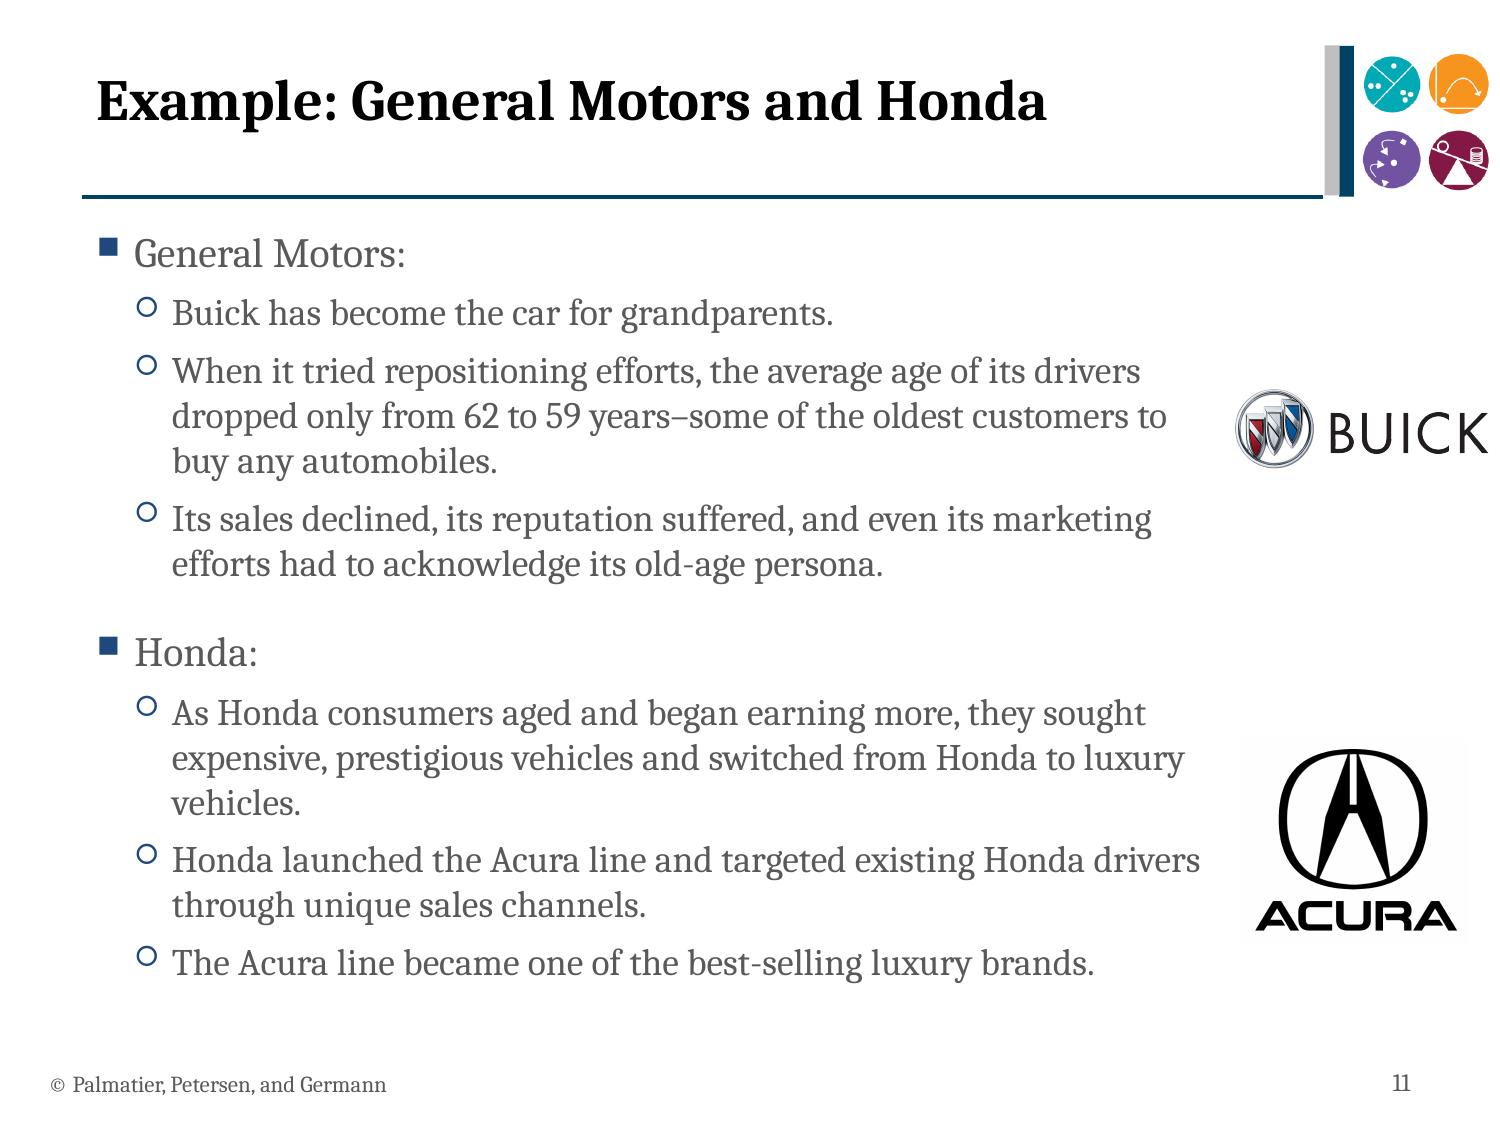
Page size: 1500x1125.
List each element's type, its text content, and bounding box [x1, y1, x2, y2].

picture [1357, 123, 1497, 194]
title Example: General Motors and Honda [81, 54, 1310, 187]
picture [1241, 737, 1470, 946]
text_box 11 [1377, 1059, 1469, 1119]
footer © Palmatier, Petersen, and Germann [33, 1053, 1038, 1114]
picture [1221, 350, 1500, 508]
picture [1357, 45, 1496, 118]
list General Motors: Buick has become the car for grandparents. When it tried repositioning efforts, the average age of its drivers dropped only from 62 to 59 years–some of the oldest customers to buy any automobiles. Its sales declined, its reputation suffered, and even its marketing efforts had to acknowledge its old-age persona. Honda: As Honda consumers aged and began earning more, they sought expensive, prestigious vehicles and switched from Honda to luxury vehicles. Honda launched the Acura line and targeted existing Honda drivers through unique sales channels. The Acura line became one of the best-selling luxury brands. [81, 218, 1242, 1031]
